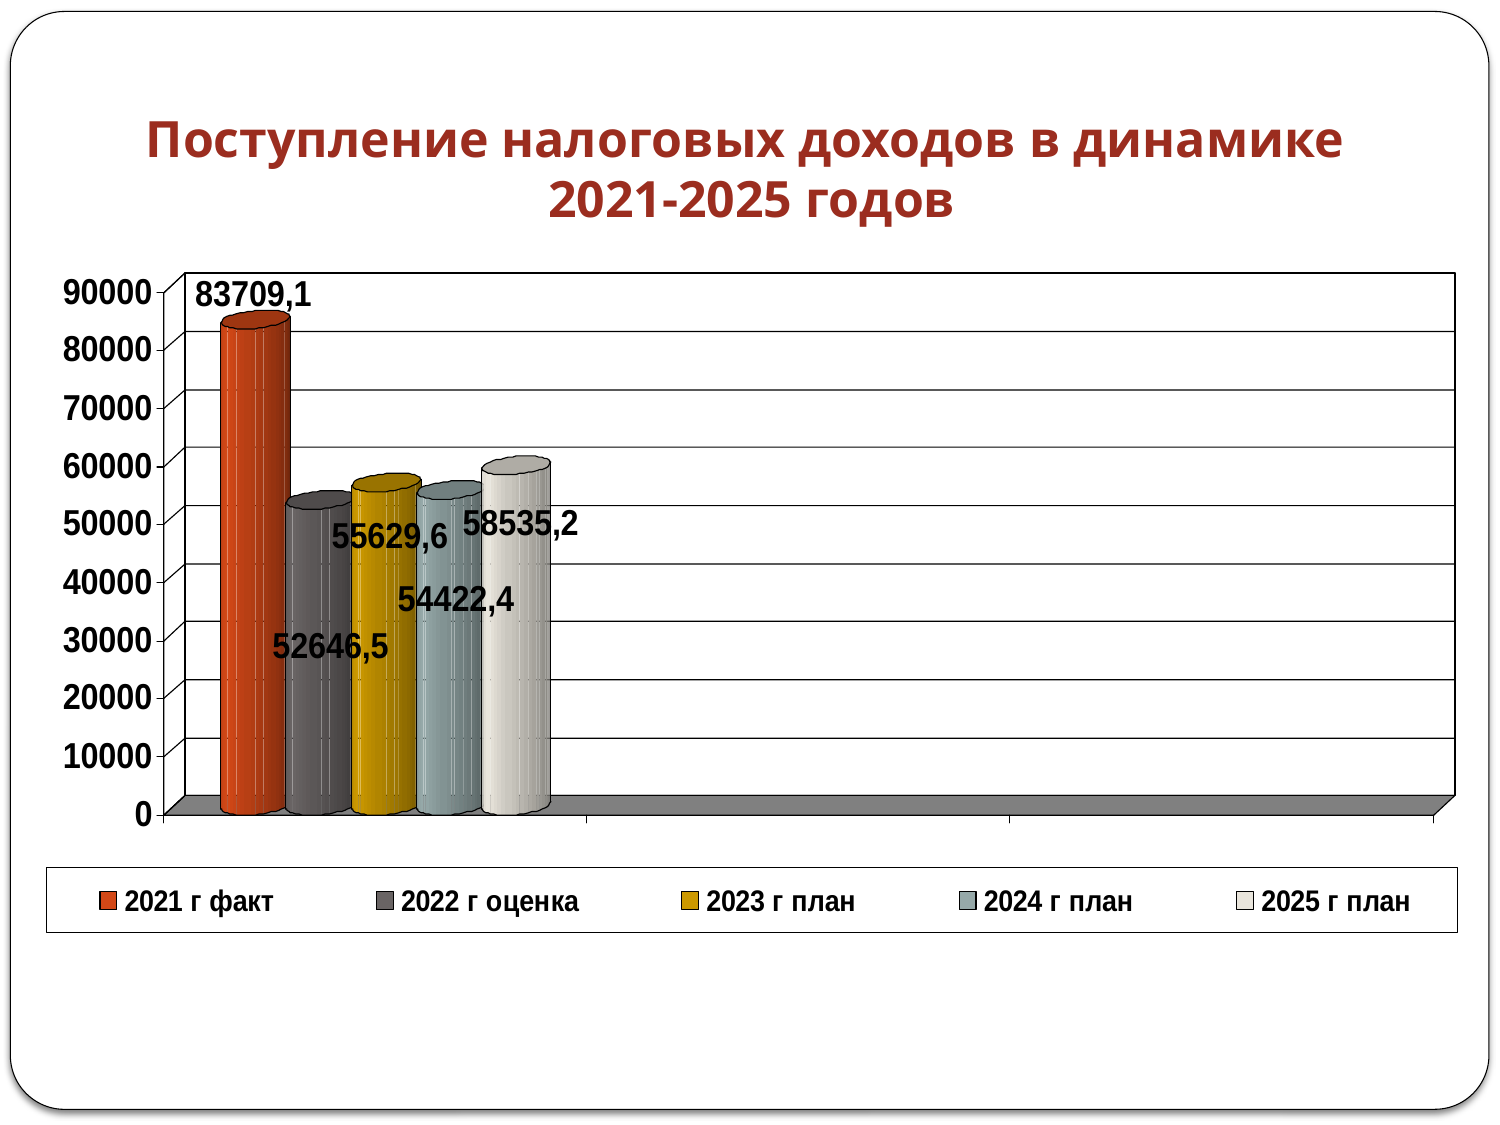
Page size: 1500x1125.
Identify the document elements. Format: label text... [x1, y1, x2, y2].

title Поступление налоговых доходов в динамике 2021-2025 годов [76, 54, 1428, 233]
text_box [13, 235, 1497, 949]
